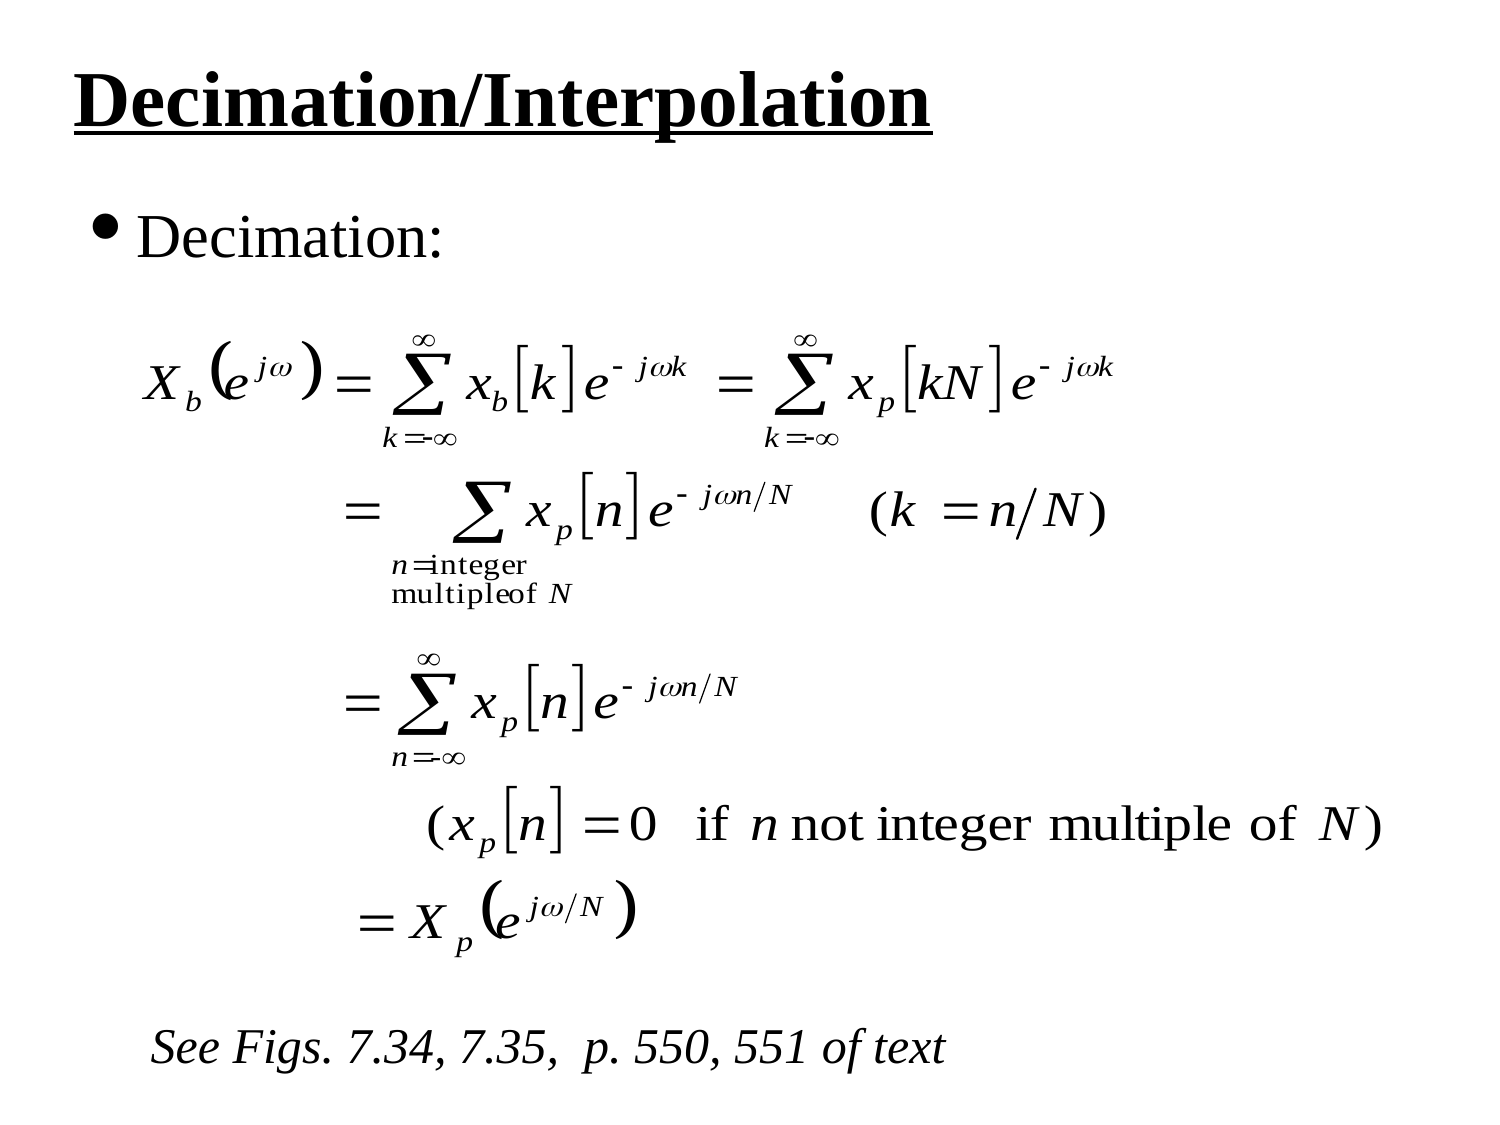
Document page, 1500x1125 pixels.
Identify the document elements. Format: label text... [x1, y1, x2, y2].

text_box See Figs. 7.34, 7.35, p. 550, 551 of text [135, 1006, 1149, 1082]
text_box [130, 314, 1392, 969]
text_box Decimation: [0, 187, 1500, 277]
text_box Decimation/Interpolation [0, 0, 1500, 150]
